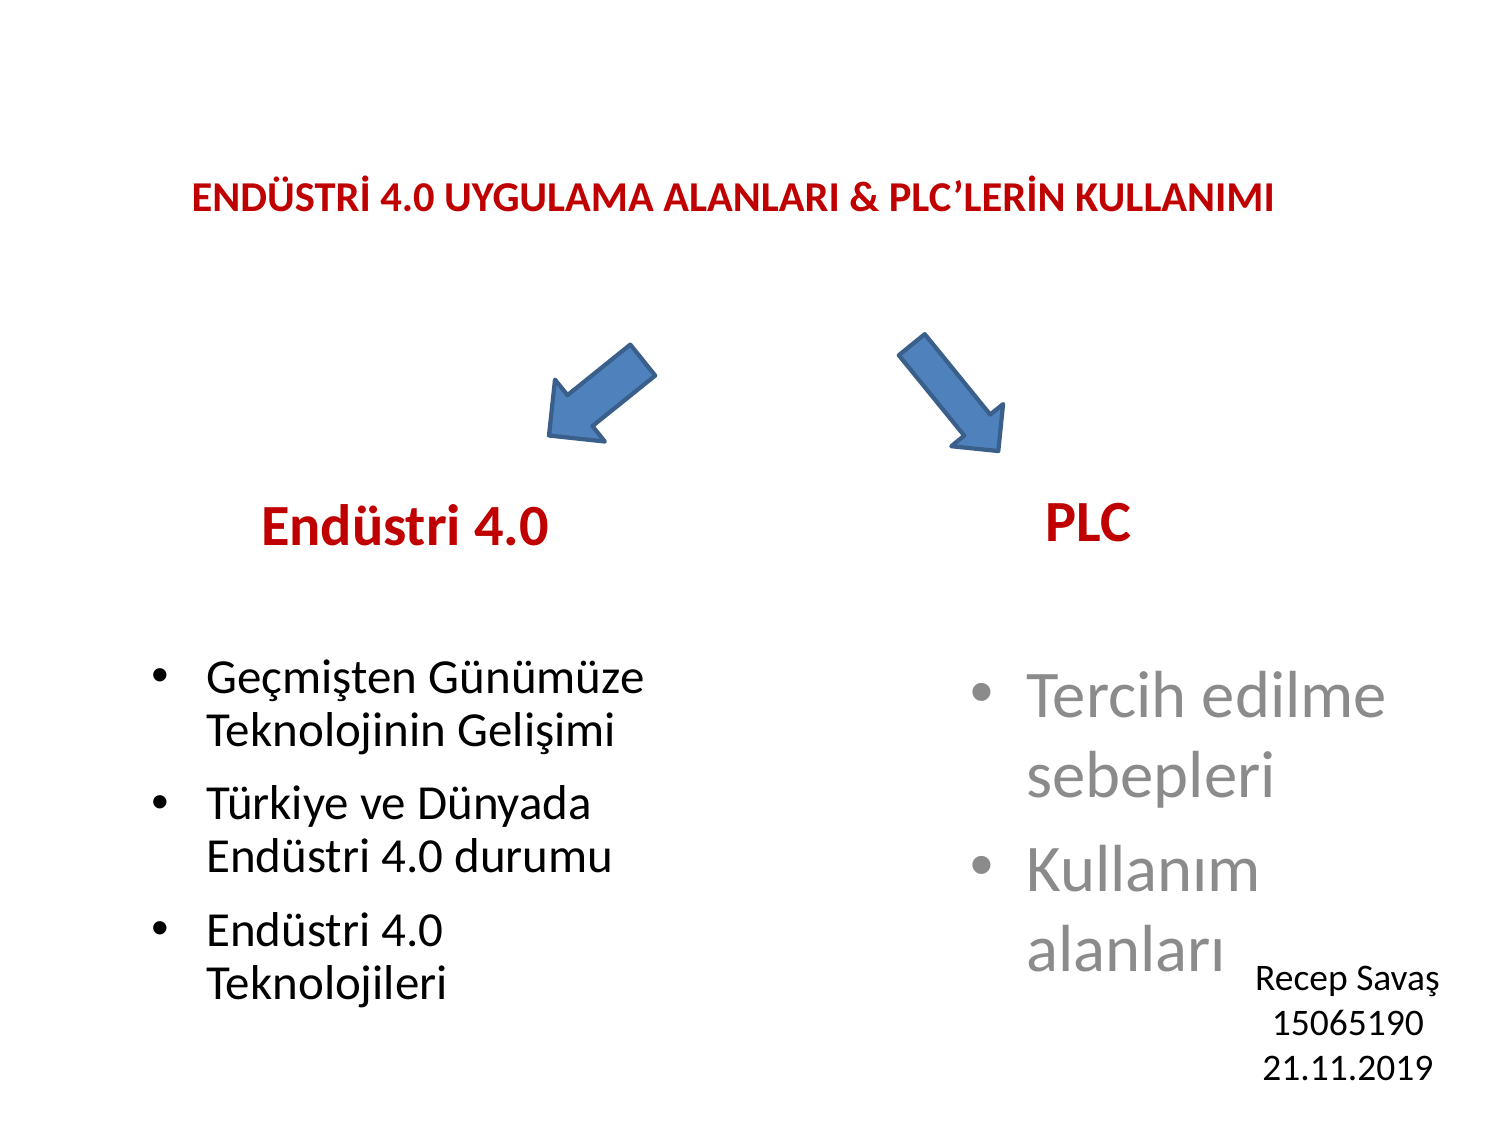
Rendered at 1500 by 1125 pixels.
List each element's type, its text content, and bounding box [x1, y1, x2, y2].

text_box [896, 332, 1006, 454]
subtitle Tercih edilme sebepleri Kullanım alanları [955, 643, 1483, 1034]
text_box Geçmişten Günümüze Teknolojinin Gelişimi Türkiye ve Dünyada Endüstri 4.0 durumu Endüstri 4.0 Teknolojileri [136, 643, 664, 1034]
title ENDÜSTRİ 4.0 UYGULAMA ALANLARI & PLC’LERİN KULLANIMI [175, 155, 1301, 235]
text_box PLC [926, 475, 1264, 561]
text_box [546, 342, 658, 444]
text_box Recep Savaş 15065190 21.11.2019 [1195, 945, 1500, 1096]
text_box Endüstri 4.0 [236, 479, 574, 564]
